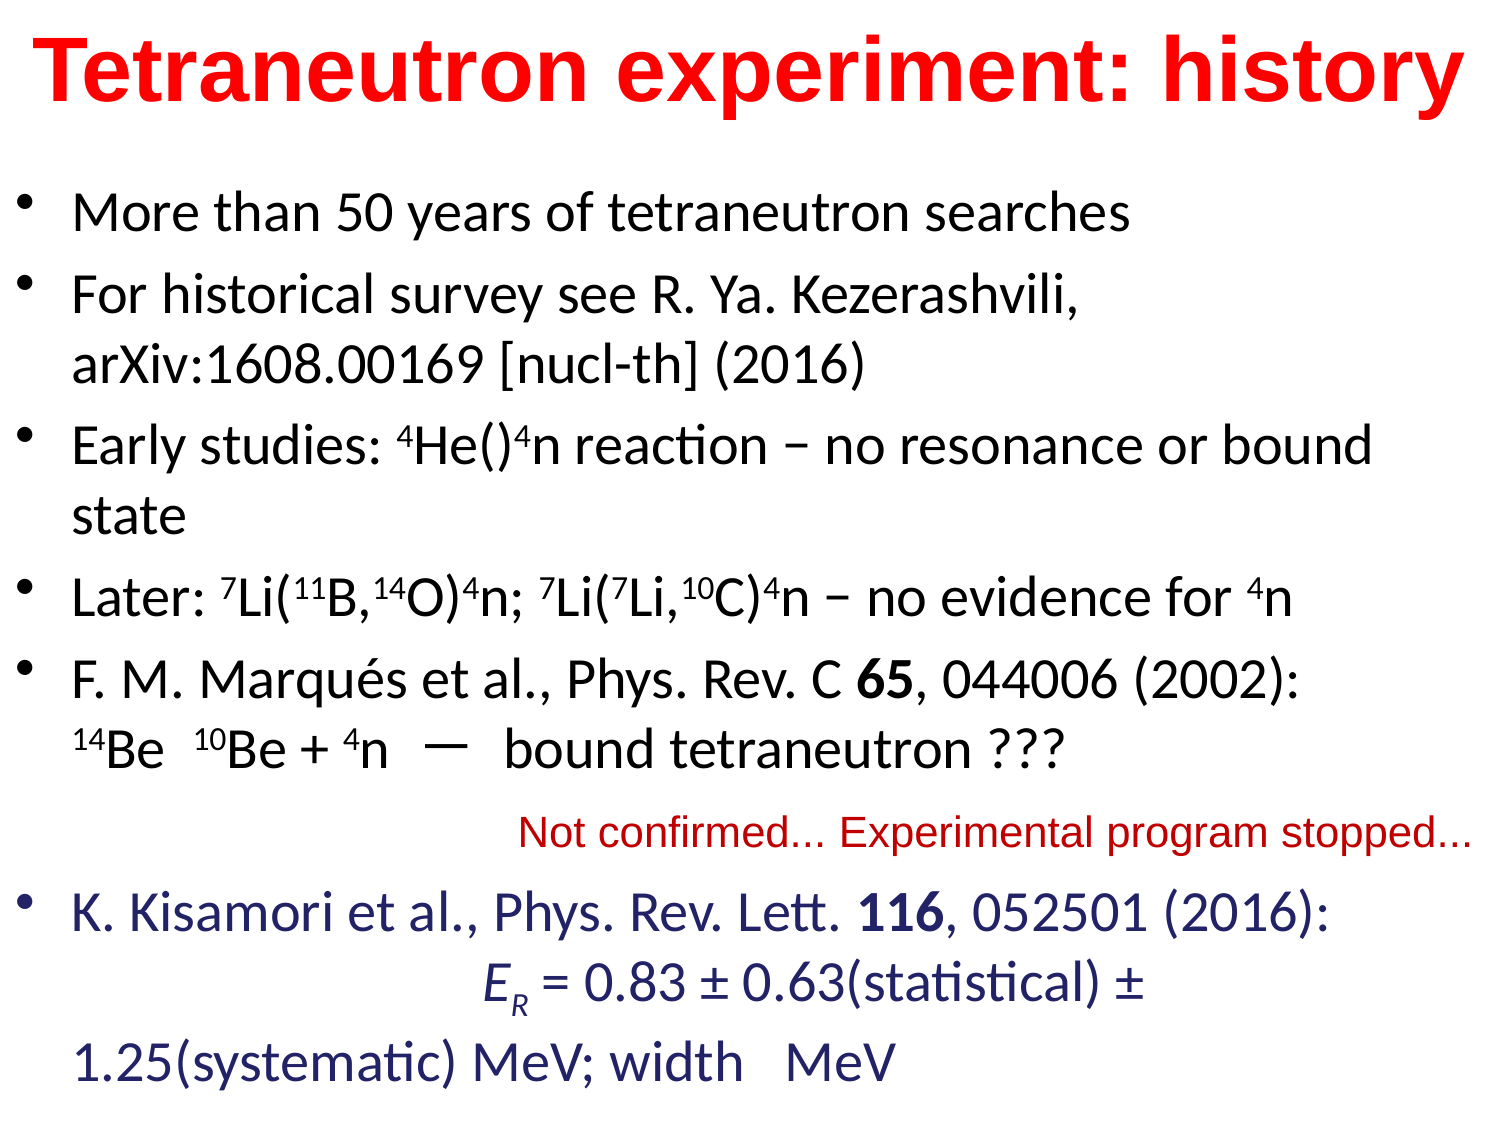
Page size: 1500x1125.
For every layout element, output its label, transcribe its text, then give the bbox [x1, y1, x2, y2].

text_box Not confirmed... Experimental program stopped... [502, 802, 1500, 865]
title Tetraneutron experiment: history [0, 0, 1500, 129]
